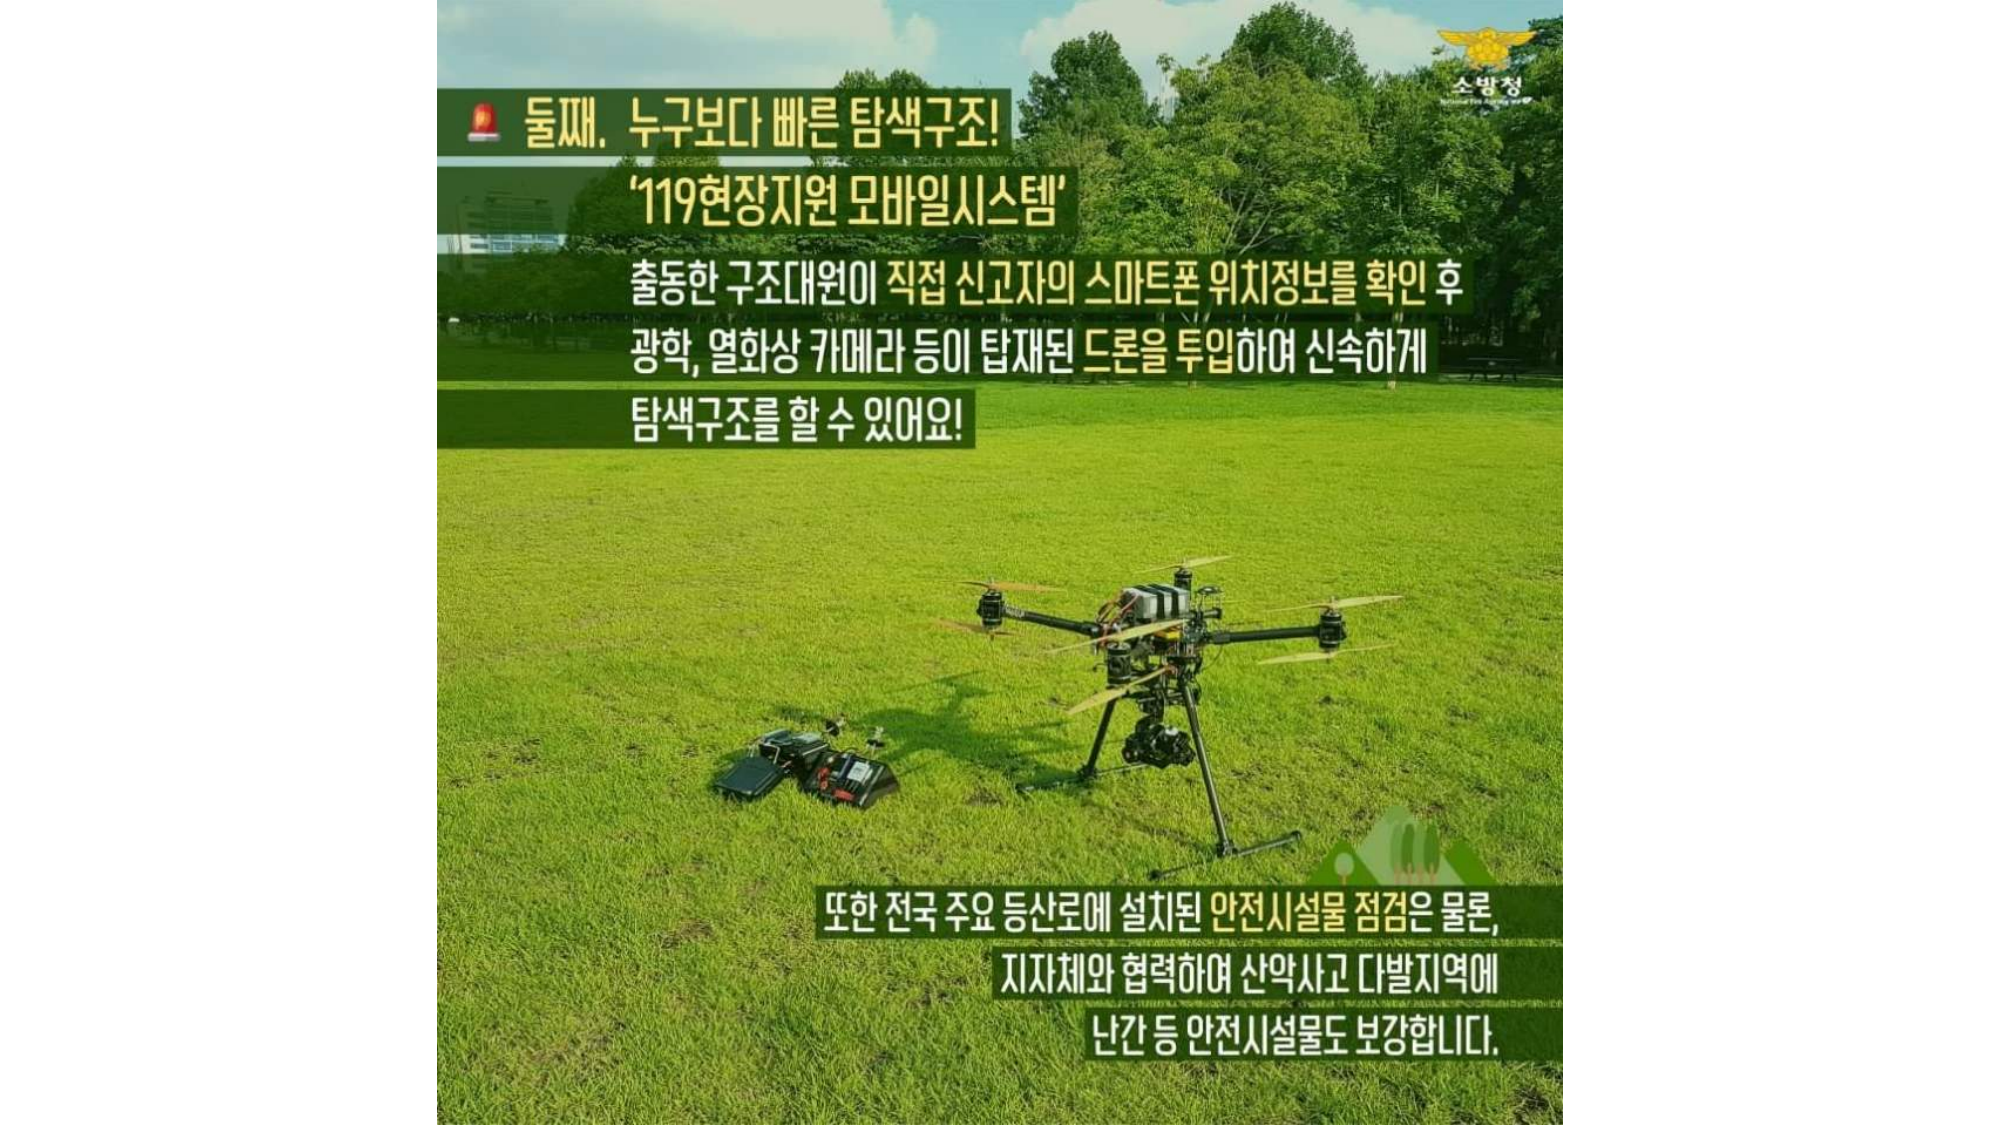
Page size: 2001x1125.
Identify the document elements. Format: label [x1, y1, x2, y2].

picture [437, 0, 1563, 1125]
